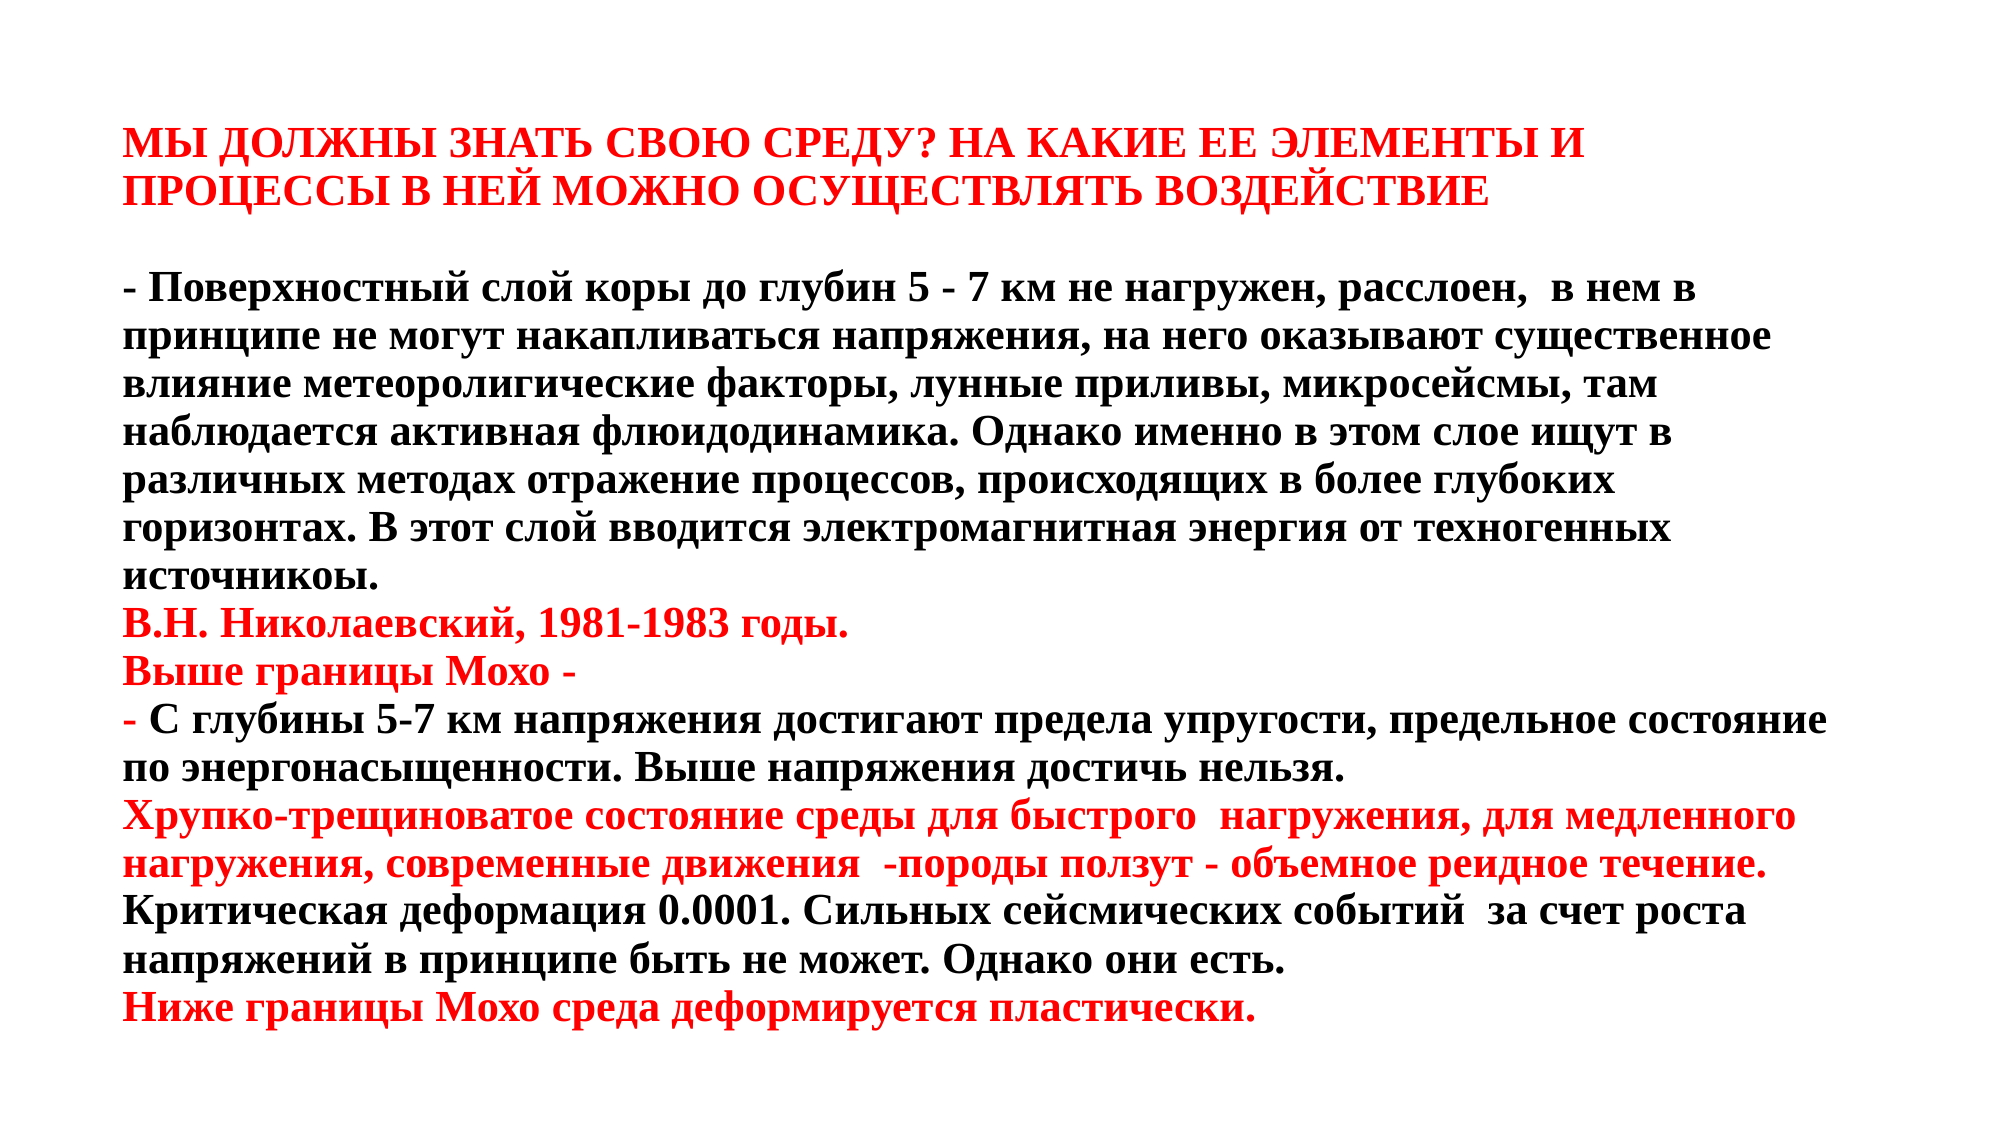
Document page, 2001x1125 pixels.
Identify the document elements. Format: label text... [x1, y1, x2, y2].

title МЫ ДОЛЖНЫ ЗНАТЬ СВОЮ СРЕДУ? НА КАКИЕ ЕЕ ЭЛЕМЕНТЫ И ПРОЦЕССЫ В НЕЙ МОЖНО ОСУЩЕСТВЛЯТЬ ВОЗДЕЙСТВИЕ - Поверхностный слой коры до глубин 5 - 7 км не нагружен, расслоен, в нем в принципе не могут накапливаться напряжения, на него оказывают существенное влияние метеоролигические факторы, лунные приливы, микросейсмы, там наблюдается активная флюидодинамика. Однако именно в этом слое ищут в различных методах отражение процессов, происходящих в более глубоких горизонтах. В этот слой вводится электромагнитная энергия от техногенных источникоы. В.Н. Николаевский, 1981-1983 годы. Выше границы Мохо - - С глубины 5-7 км напряжения достигают предела упругости, предельное состояние по энергонасыщенности. Выше напряжения достичь нельзя. Хрупко-трещиноватое состояние среды для быстрого нагружения, для медленного нагружения, современные движения -породы ползут - объемное реидное течение. Критическая деформация 0.0001. Сильных сейсмических событий за счет роста напряжений в принципе быть не может. Однако они есть. Ниже границы Мохо среда деформируется пластически. [107, 59, 1863, 1043]
